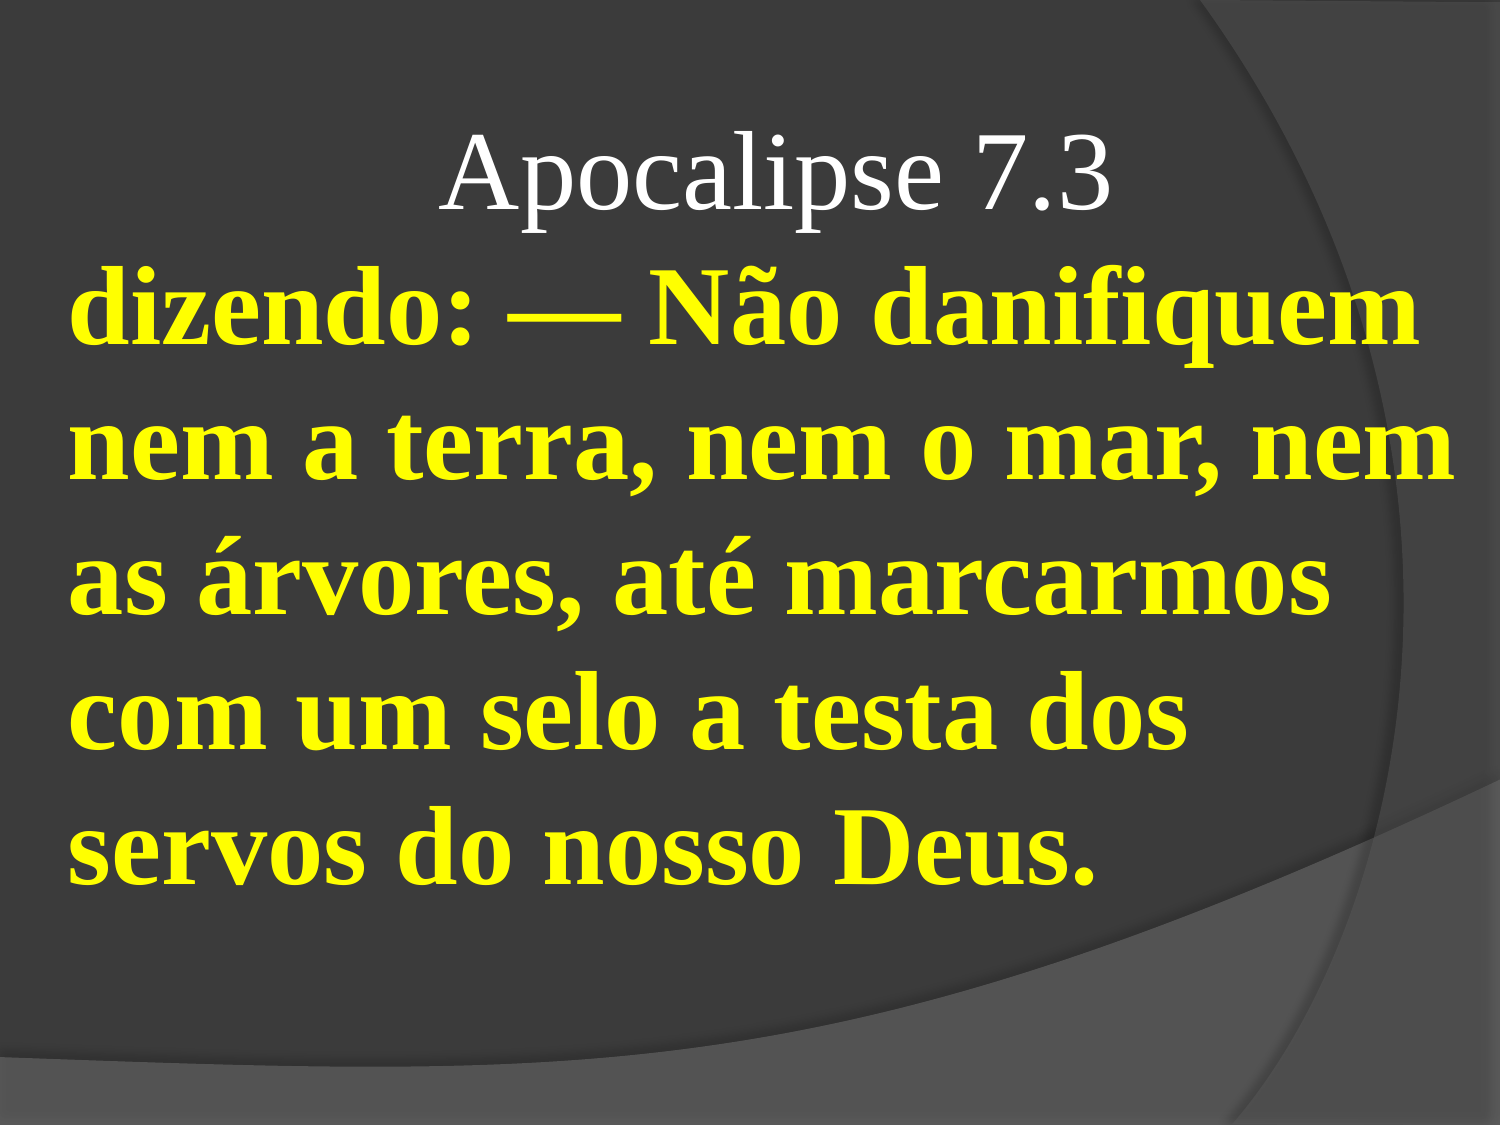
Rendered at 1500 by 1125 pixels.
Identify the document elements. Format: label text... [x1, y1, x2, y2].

text_box Apocalipse 7.3 dizendo: — Não danifiquem nem a terra, nem o mar, nem as árvores, até marcarmos com um selo a testa dos servos do nosso Deus. [53, 90, 1500, 1125]
